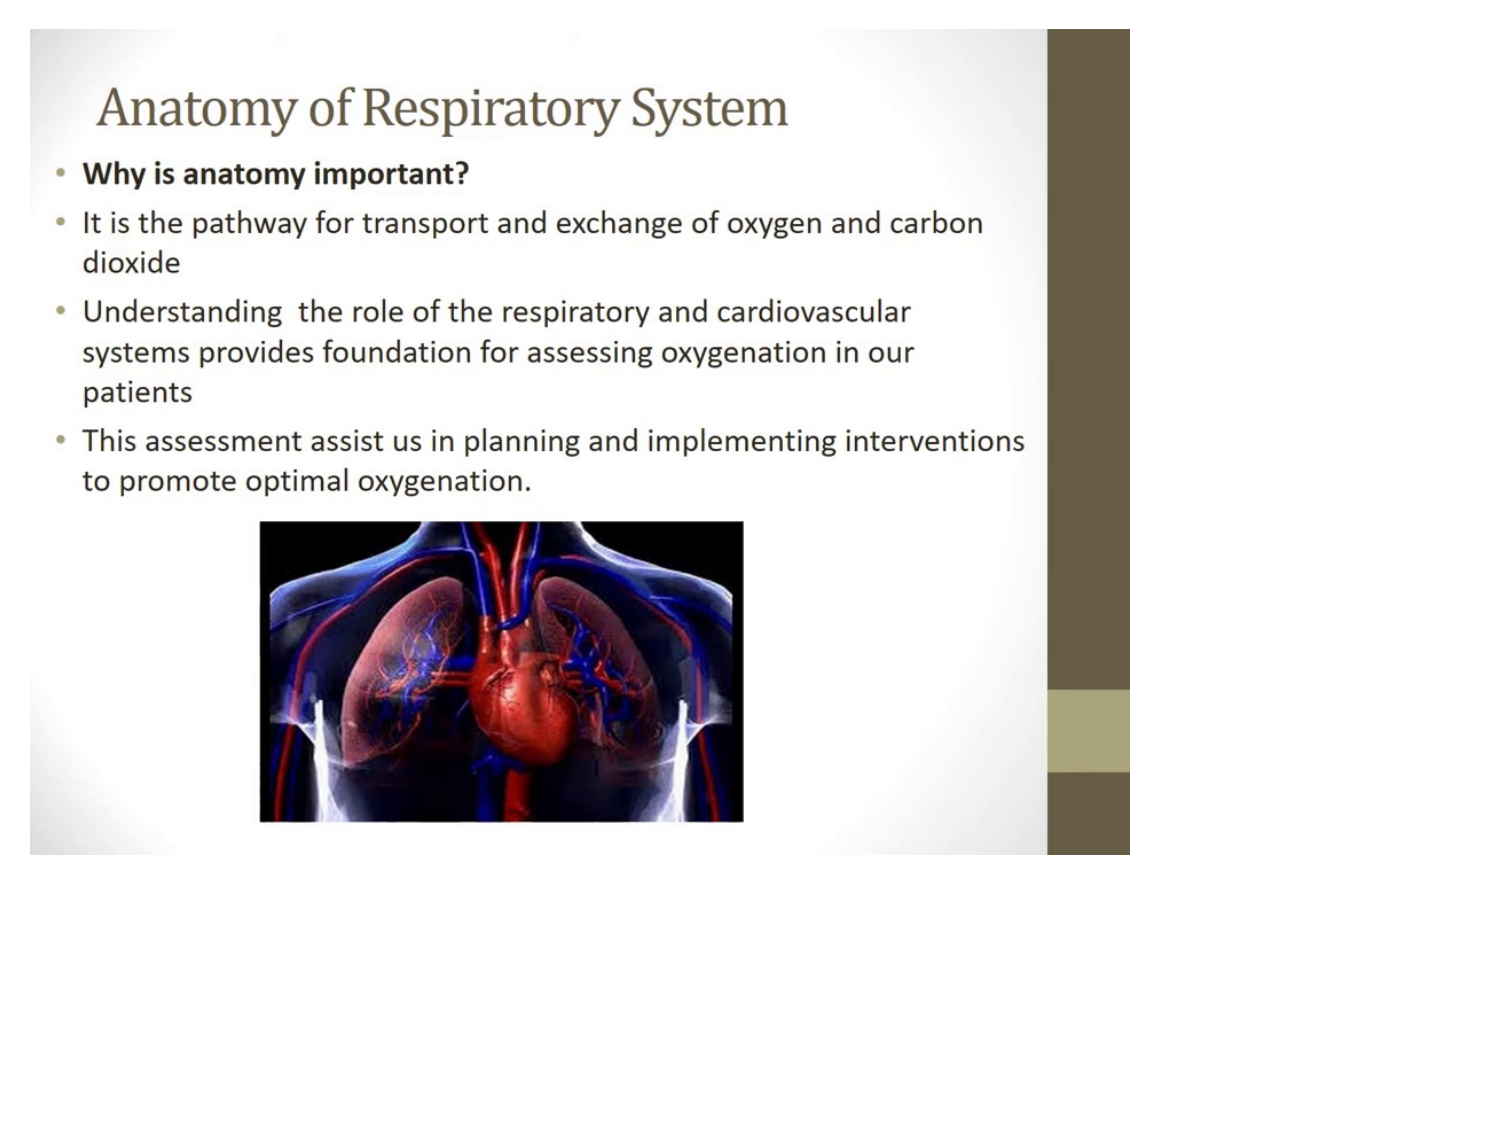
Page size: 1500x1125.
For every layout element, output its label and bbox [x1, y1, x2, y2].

picture [29, 29, 1131, 856]
